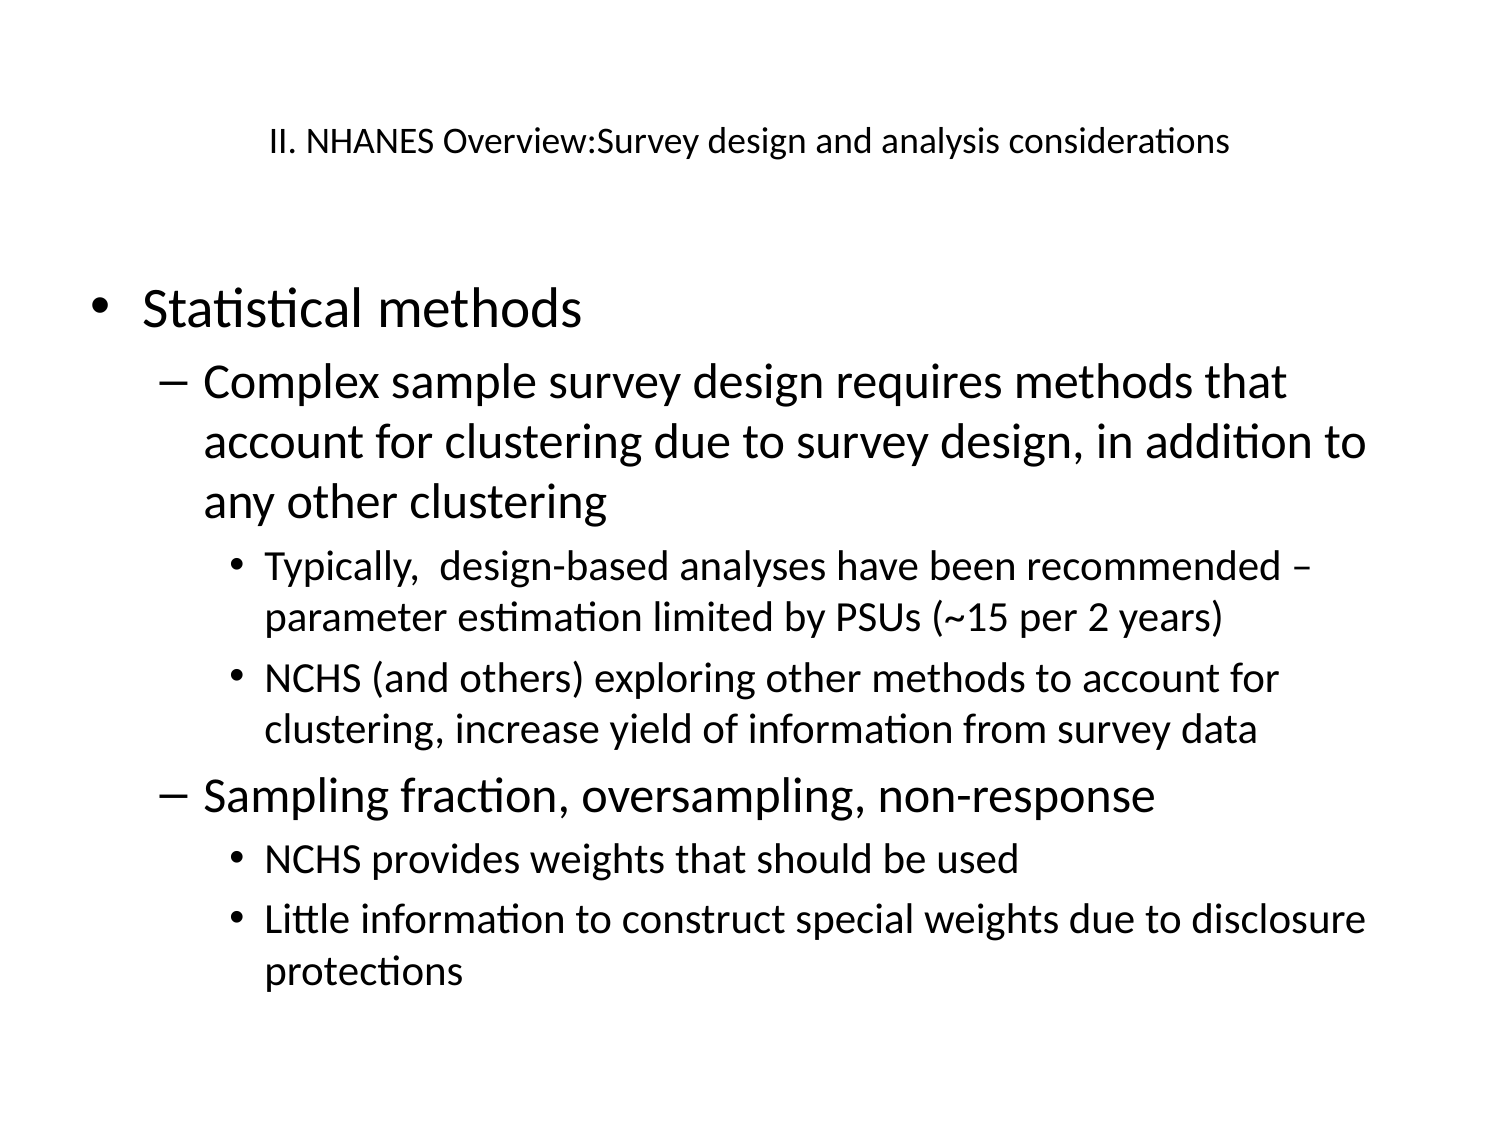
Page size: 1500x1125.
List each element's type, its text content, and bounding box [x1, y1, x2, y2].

title II. NHANES Overview:Survey design and analysis considerations [75, 45, 1425, 233]
list Statistical methods Complex sample survey design requires methods that account for clustering due to survey design, in addition to any other clustering Typically, design-based analyses have been recommended – parameter estimation limited by PSUs (~15 per 2 years) NCHS (and others) exploring other methods to account for clustering, increase yield of information from survey data Sampling fraction, oversampling, non-response NCHS provides weights that should be used Little information to construct special weights due to disclosure protections [75, 262, 1425, 1005]
